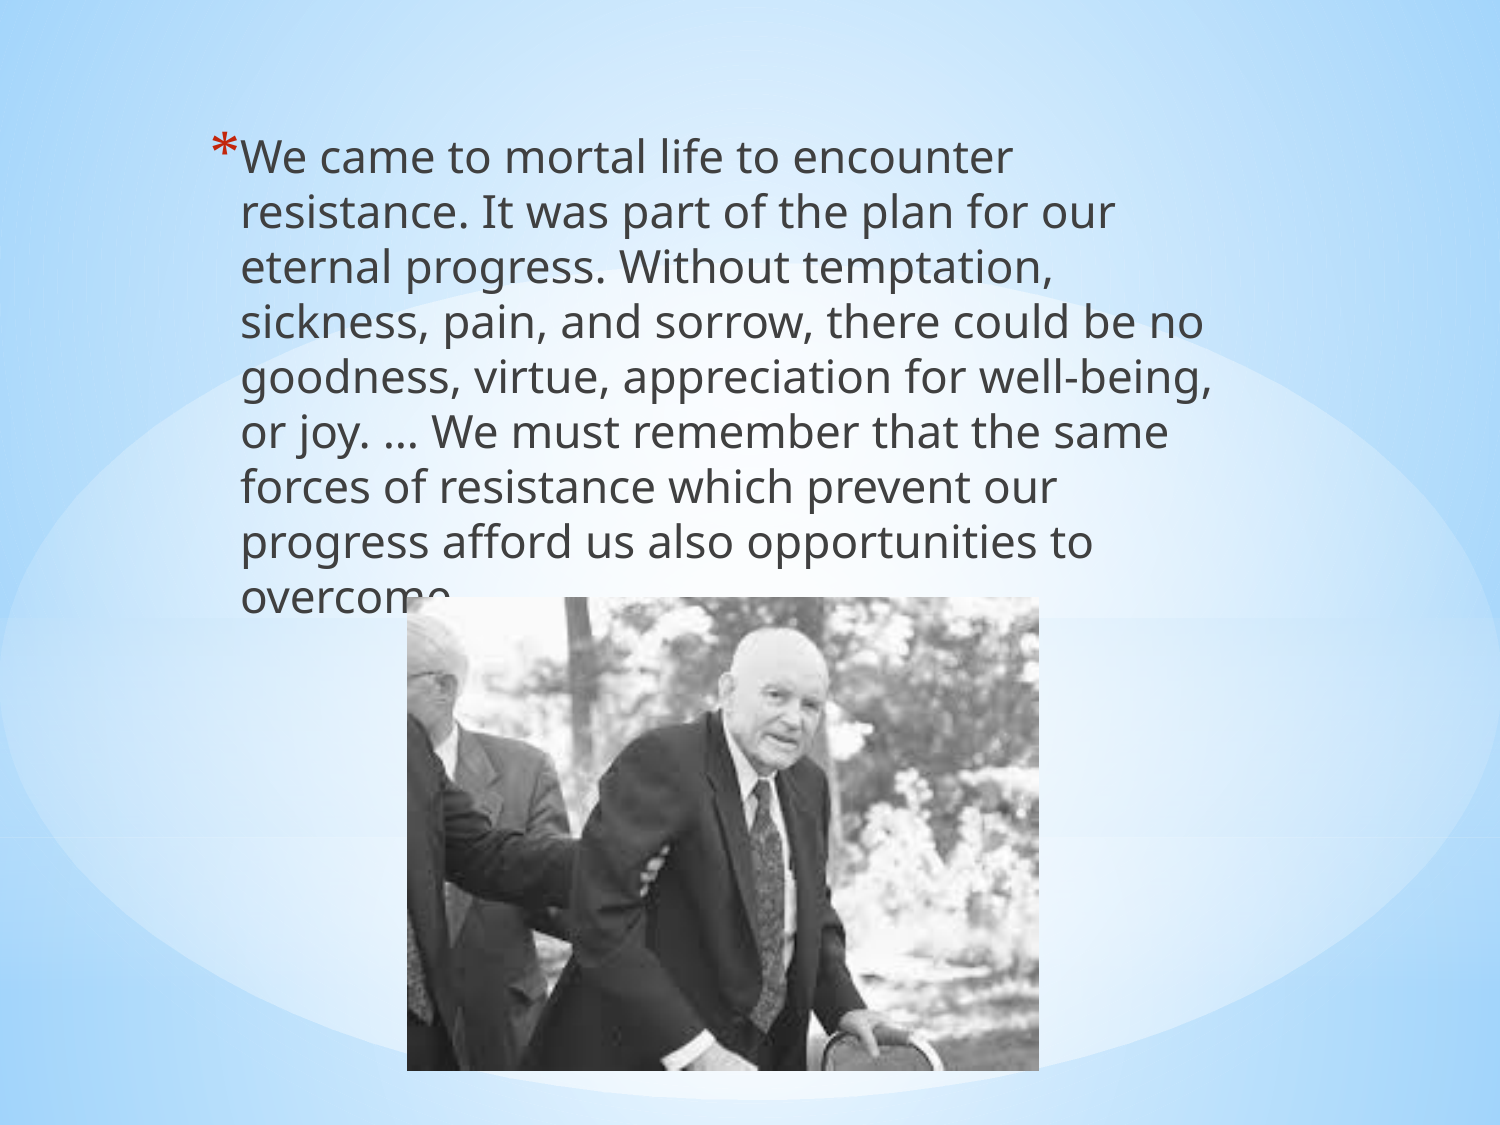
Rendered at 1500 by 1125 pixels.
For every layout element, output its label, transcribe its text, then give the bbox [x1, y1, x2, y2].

list We came to mortal life to encounter resistance. It was part of the plan for our eternal progress. Without temptation, sickness, pain, and sorrow, there could be no goodness, virtue, appreciation for well-being, or joy. … We must remember that the same forces of resistance which prevent our progress afford us also opportunities to overcome. [187, 120, 1238, 690]
picture [407, 597, 1039, 1071]
